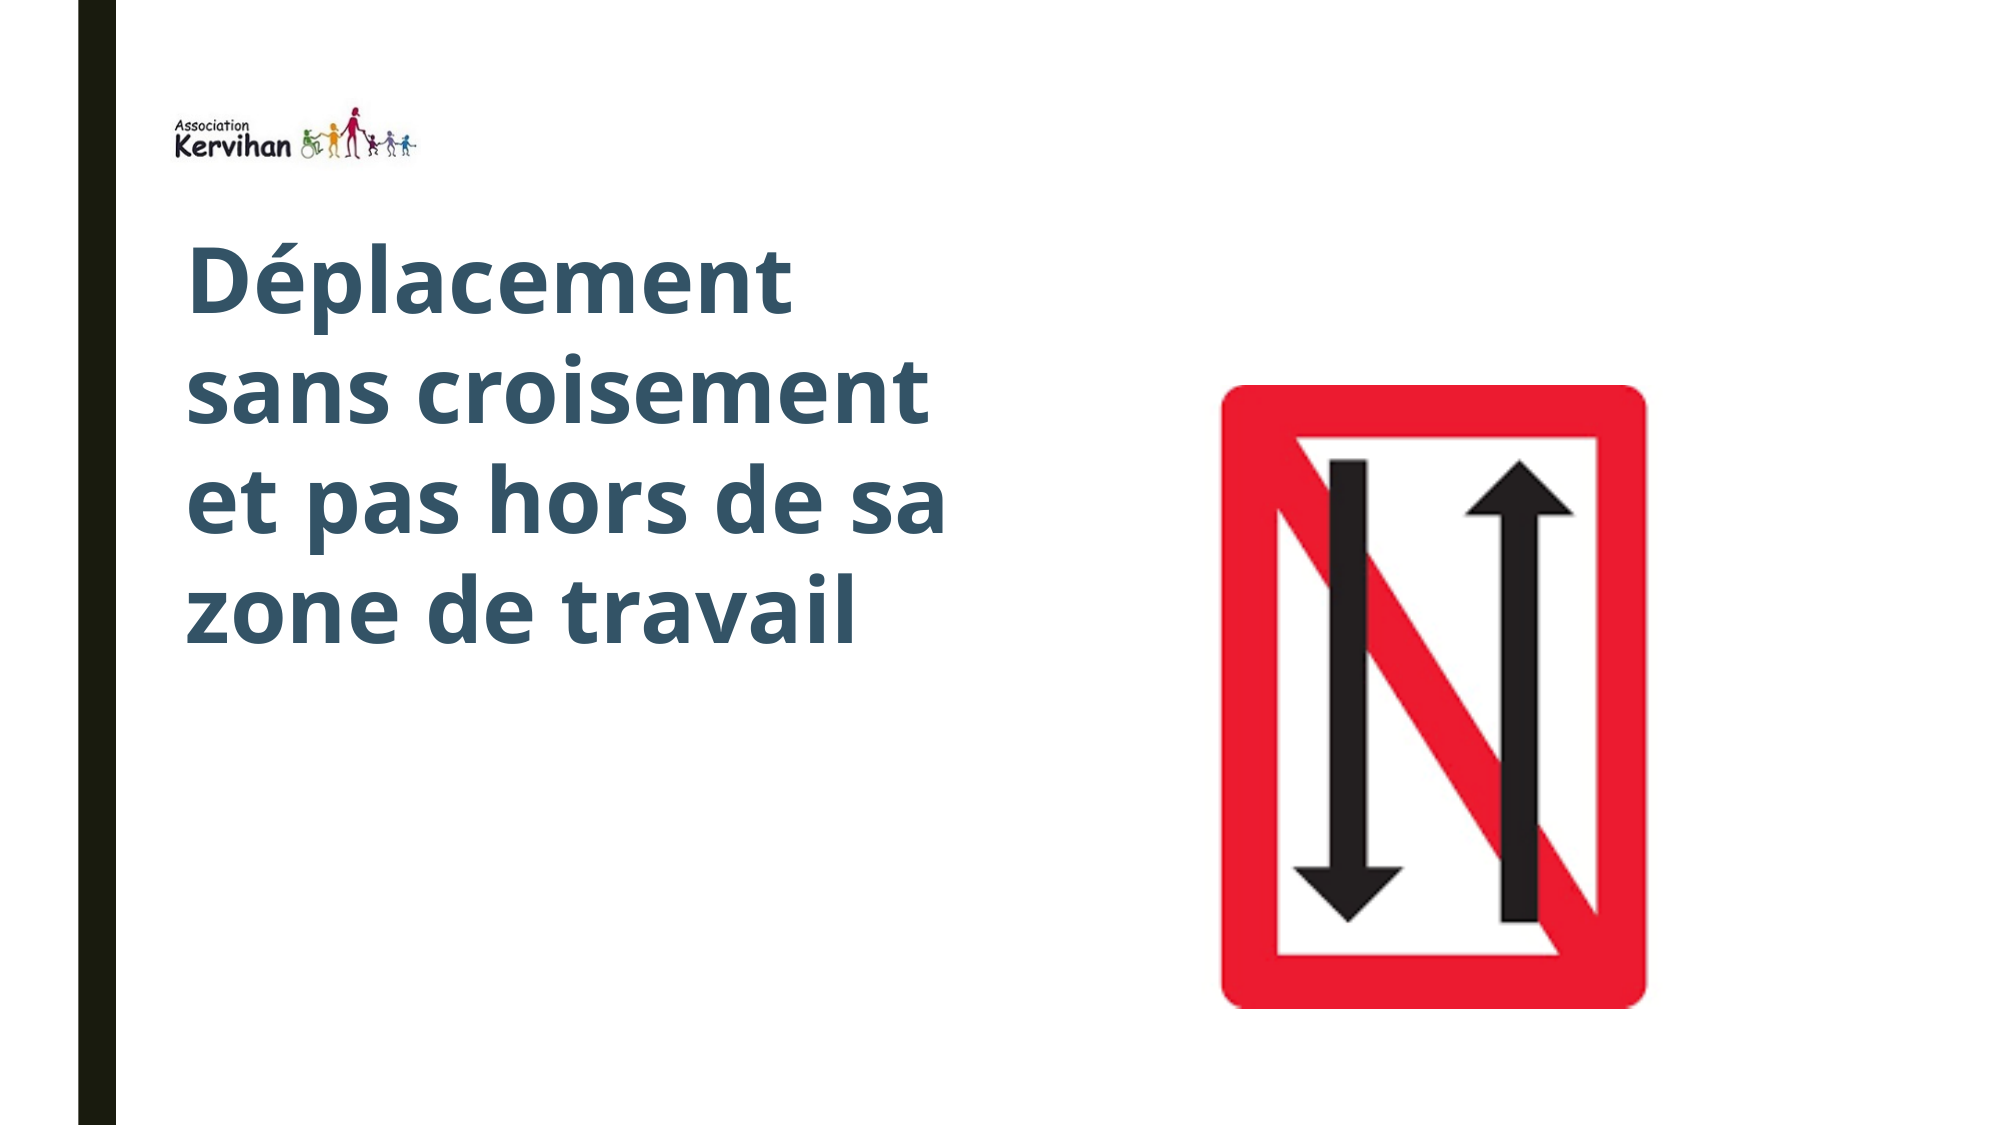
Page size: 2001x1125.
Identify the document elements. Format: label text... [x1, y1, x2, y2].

text_box Déplacement sans croisement et pas hors de sa zone de travail [170, 214, 1013, 670]
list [1123, 385, 1746, 1009]
picture [170, 74, 421, 200]
